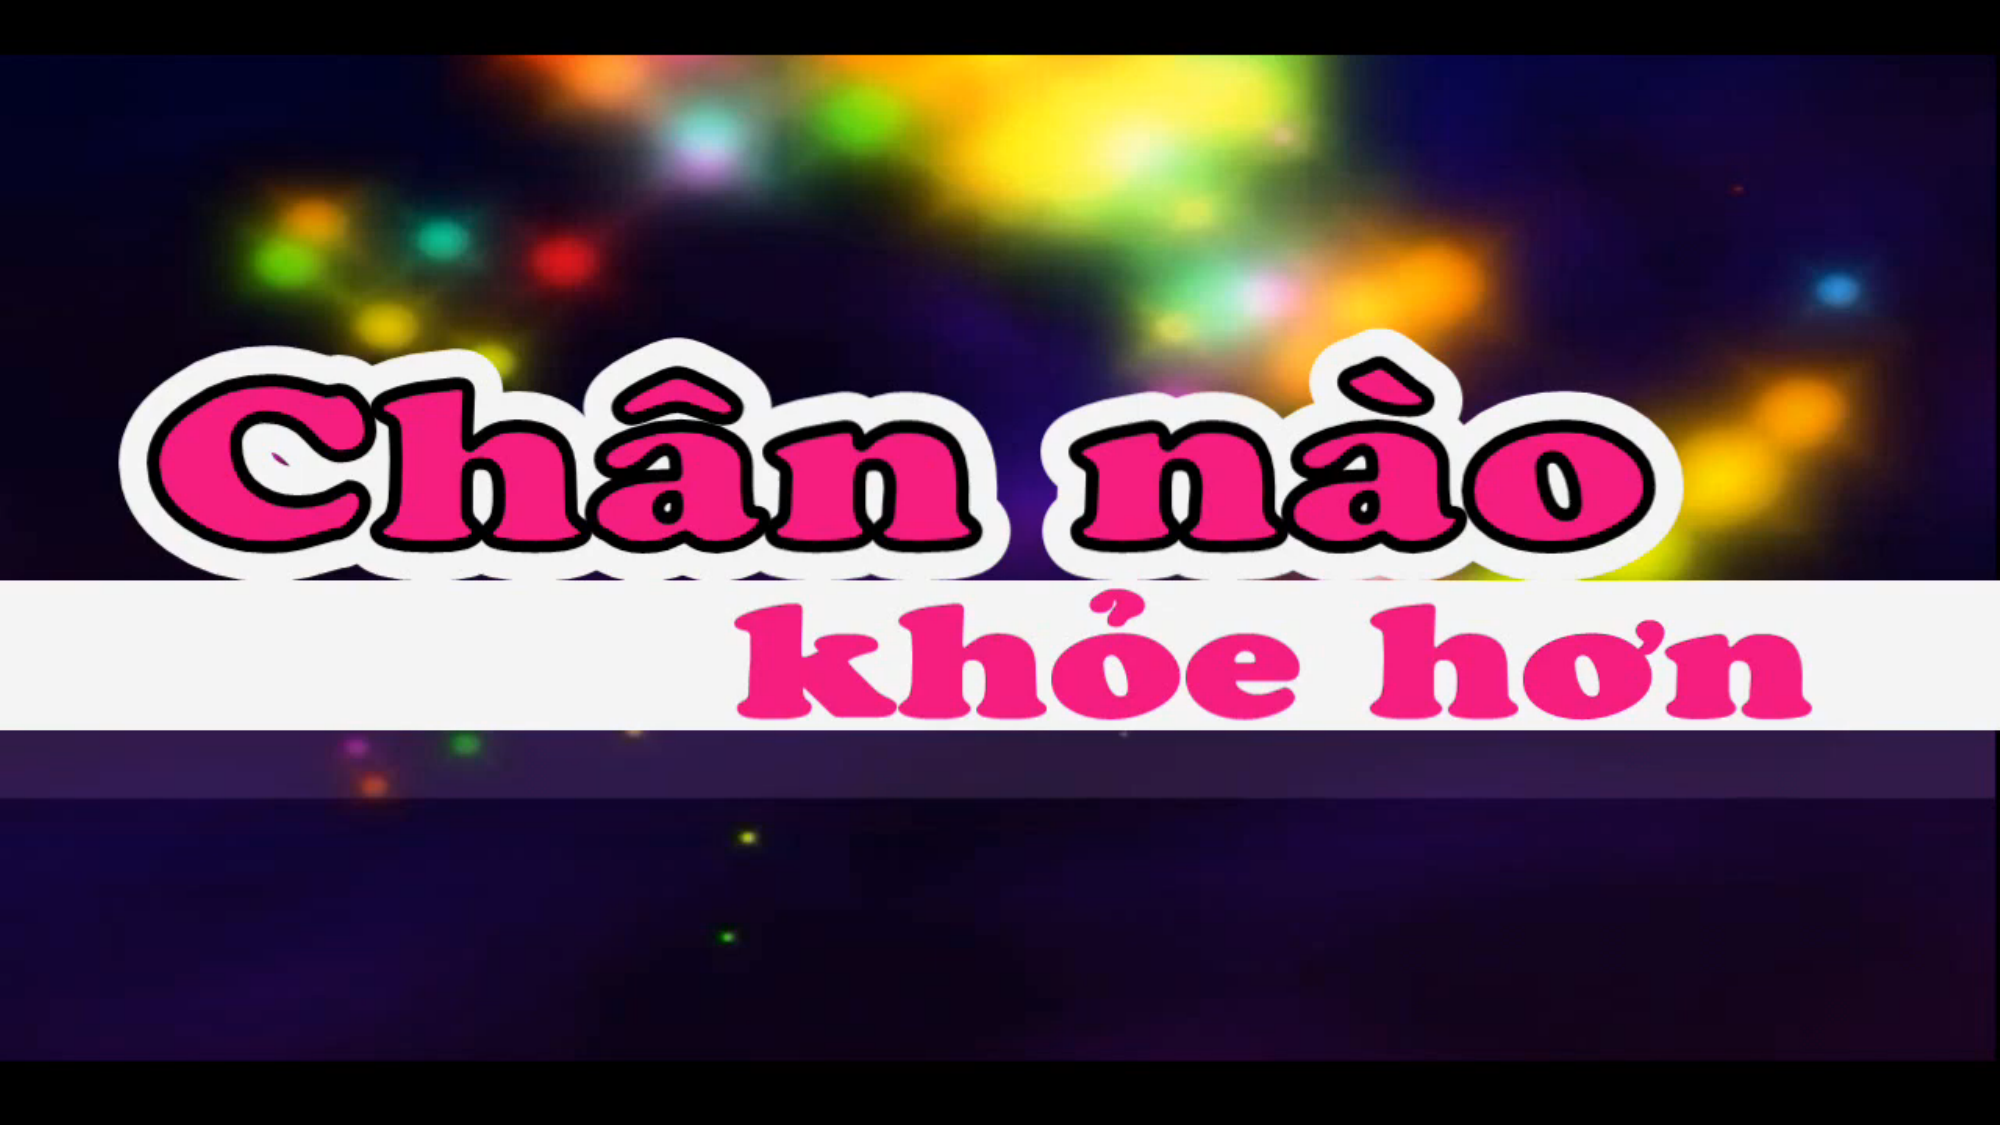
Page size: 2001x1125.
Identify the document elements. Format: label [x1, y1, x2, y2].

text_box [0, 0, 2000, 1125]
